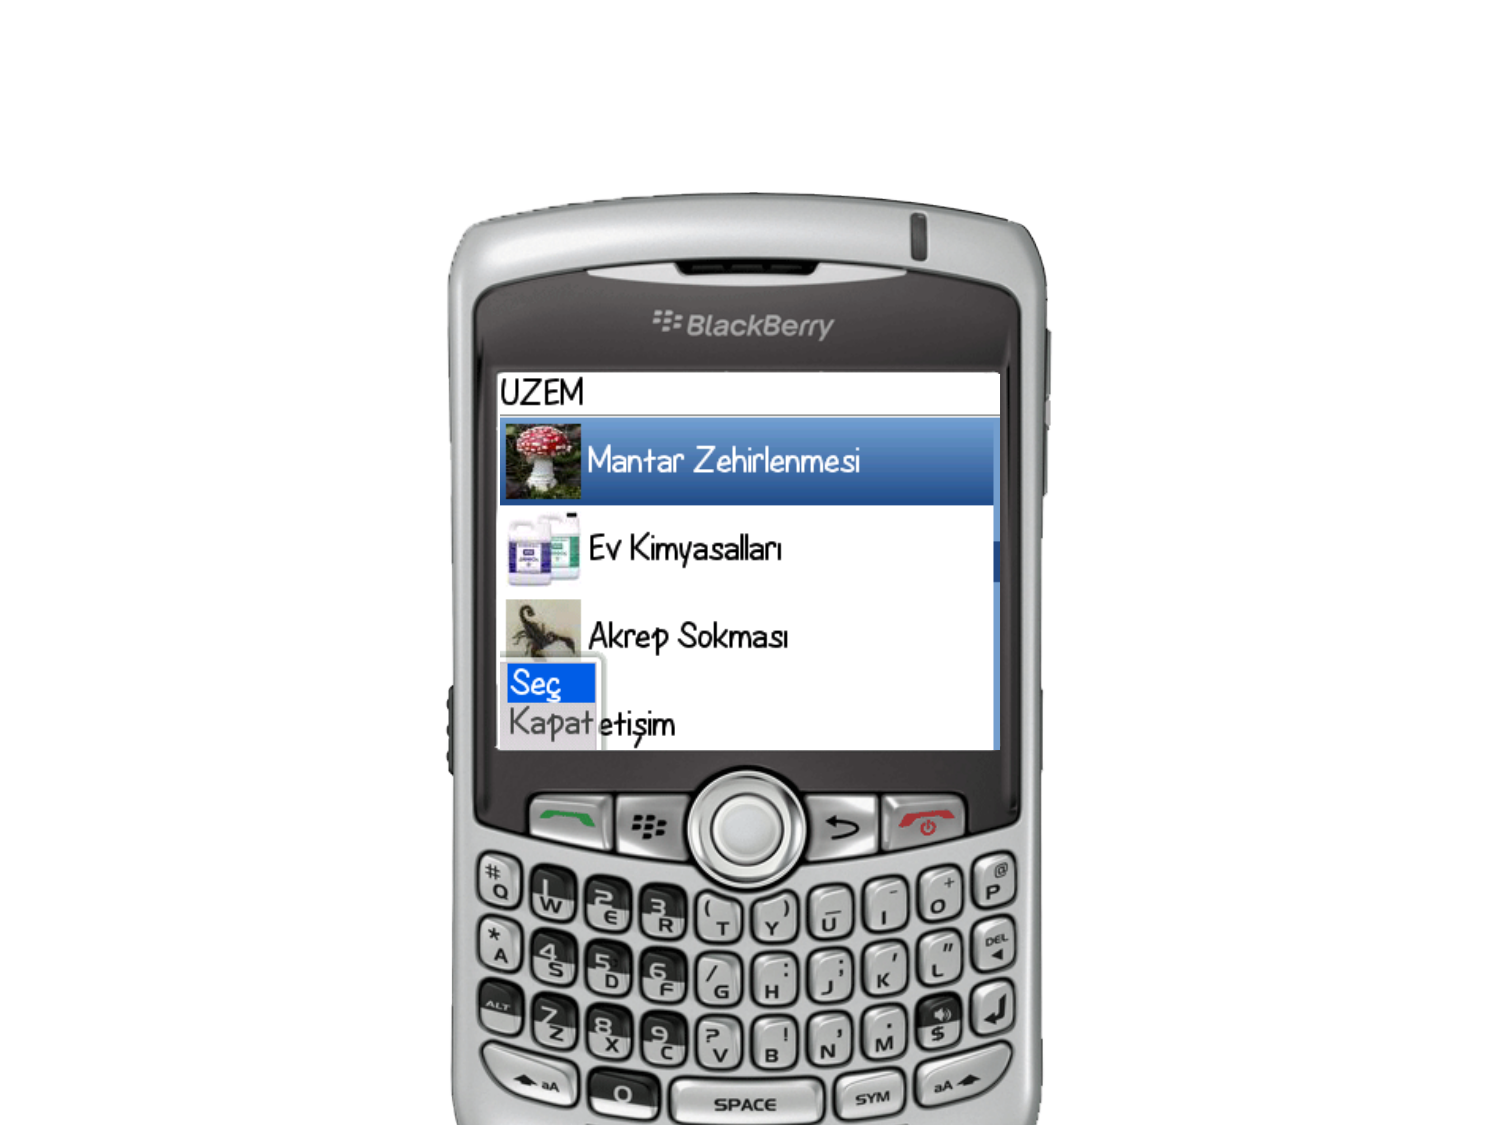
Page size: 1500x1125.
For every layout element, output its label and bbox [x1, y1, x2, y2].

list [292, 152, 1204, 1125]
picture [499, 374, 1001, 751]
